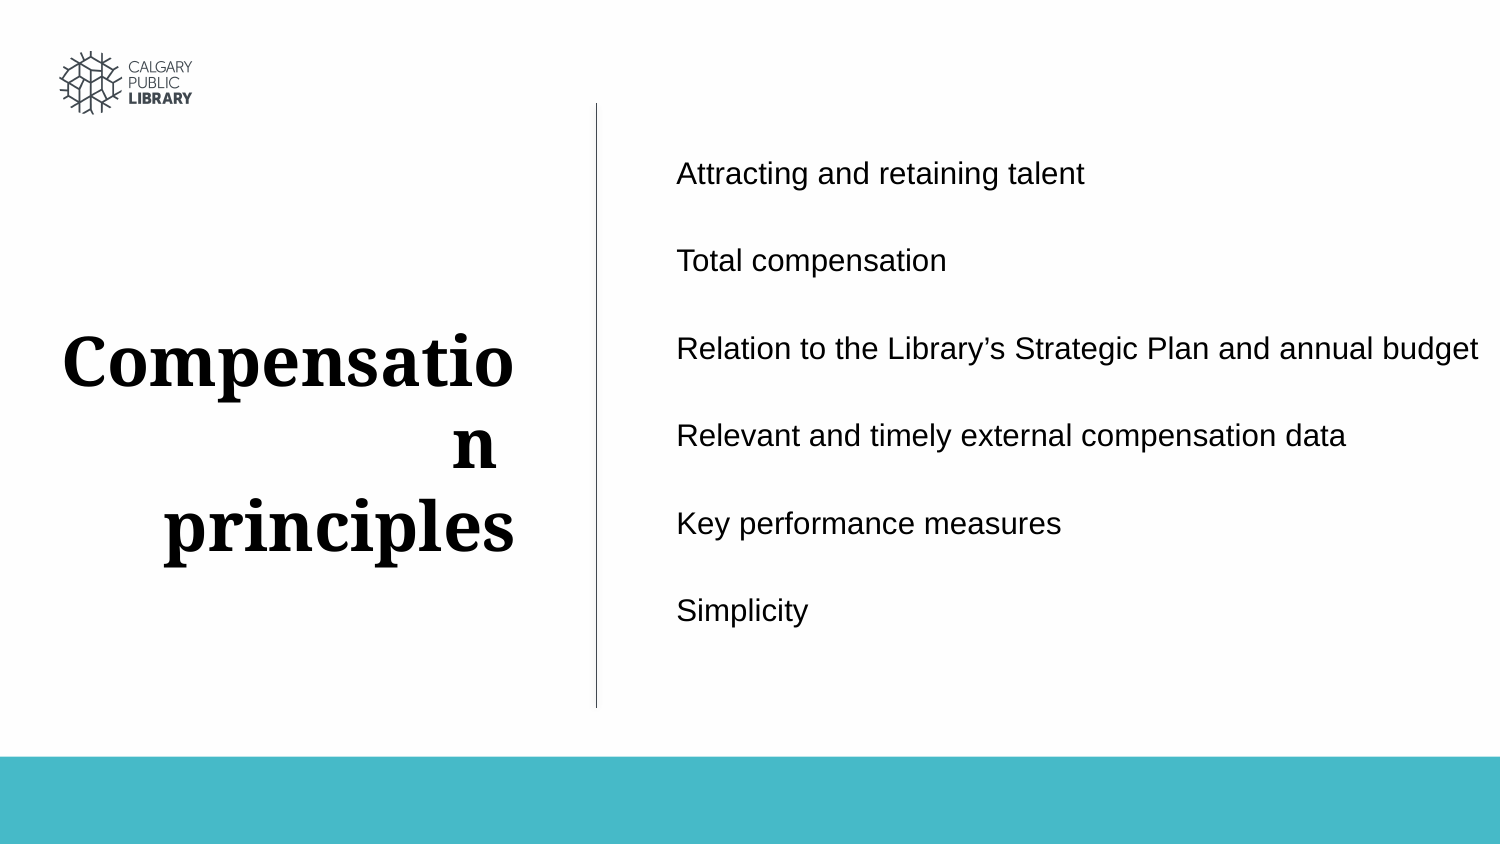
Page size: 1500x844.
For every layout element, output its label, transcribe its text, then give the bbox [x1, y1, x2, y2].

text_box Compensation principles [32, 310, 531, 501]
picture [0, 0, 1500, 844]
text_box Attracting and retaining talent Total compensation Relation to the Library’s Strategic Plan and annual budget Relevant and timely external compensation data Key performance measures Simplicity [661, 145, 1500, 708]
